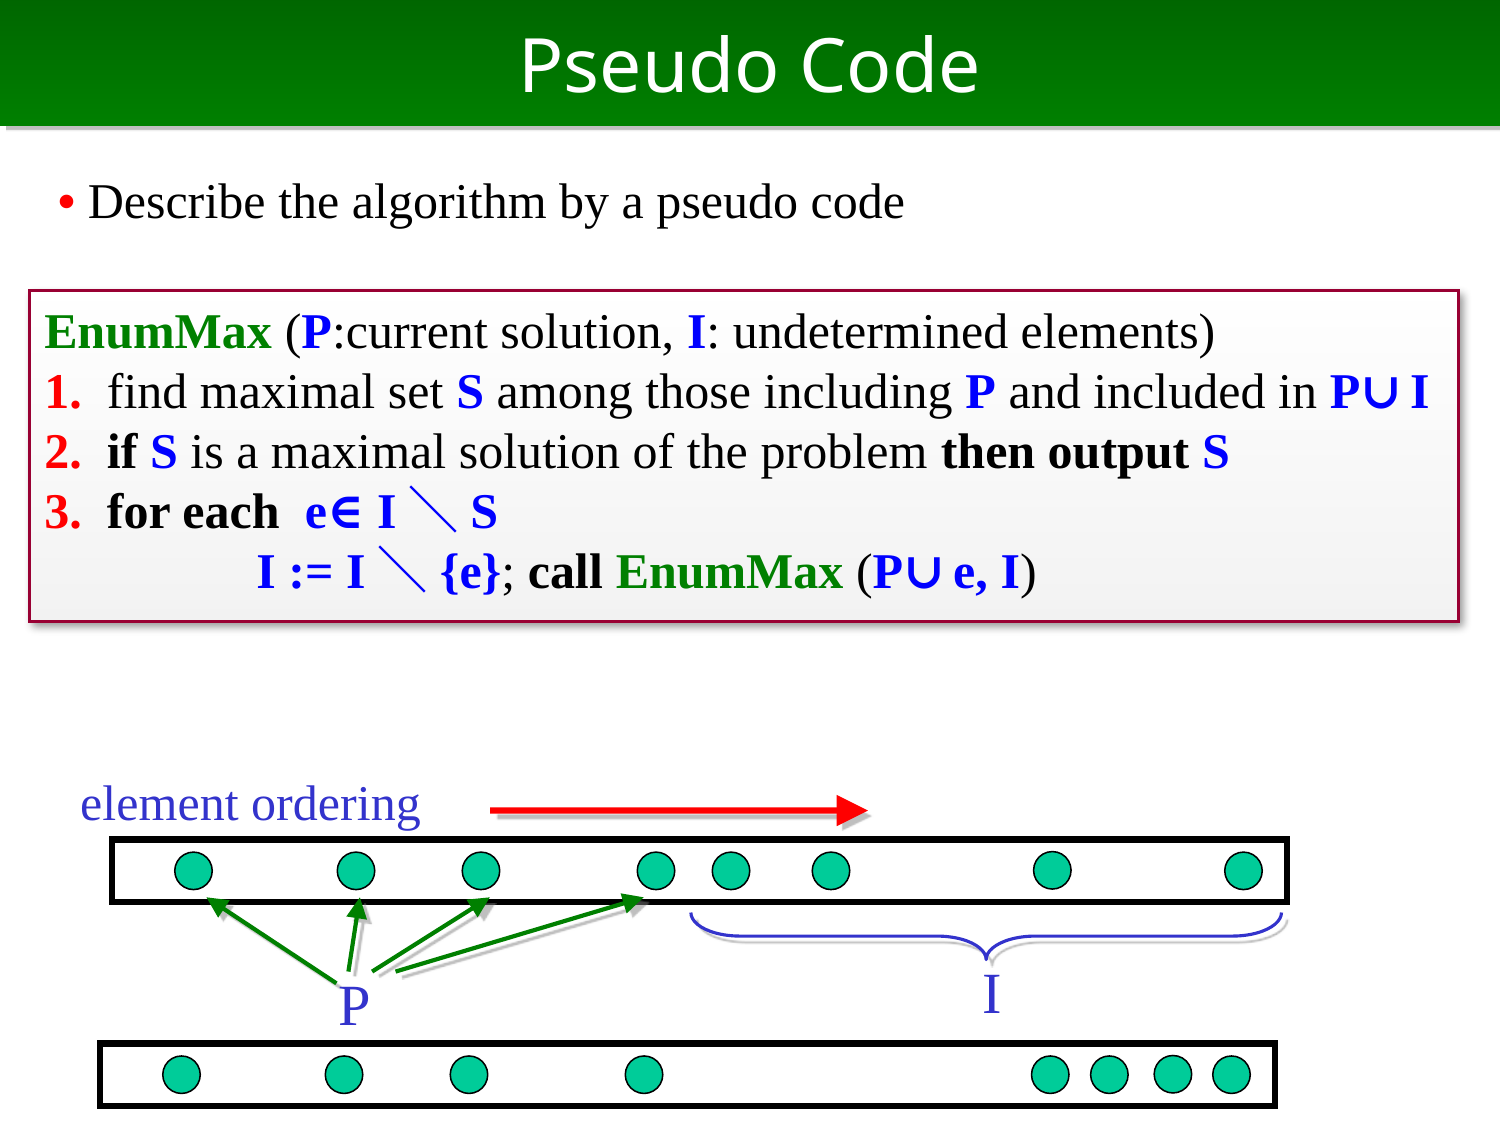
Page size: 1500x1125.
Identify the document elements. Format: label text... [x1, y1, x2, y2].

text_box P [323, 959, 386, 1043]
text_box [100, 1043, 1276, 1106]
subtitle • Describe the algorithm by a pseudo code [42, 160, 1483, 327]
text_box [490, 800, 868, 821]
text_box element ordering [65, 763, 479, 839]
text_box [690, 912, 1282, 947]
text_box [386, 897, 490, 963]
text_box I [967, 947, 1018, 1034]
text_box [346, 897, 367, 959]
text_box EnumMax (P:current solution, I: undetermined elements) 1. find maximal set S among those including P and included in P∪I 2. if S is a maximal solution of the problem then output S 3. for each e∈I＼S I := I＼{e}; call EnumMax (P∪e, I) [29, 290, 1459, 622]
text_box [112, 839, 1288, 902]
text_box [206, 897, 323, 975]
text_box [395, 893, 644, 972]
title Pseudo Code [0, 0, 1500, 126]
